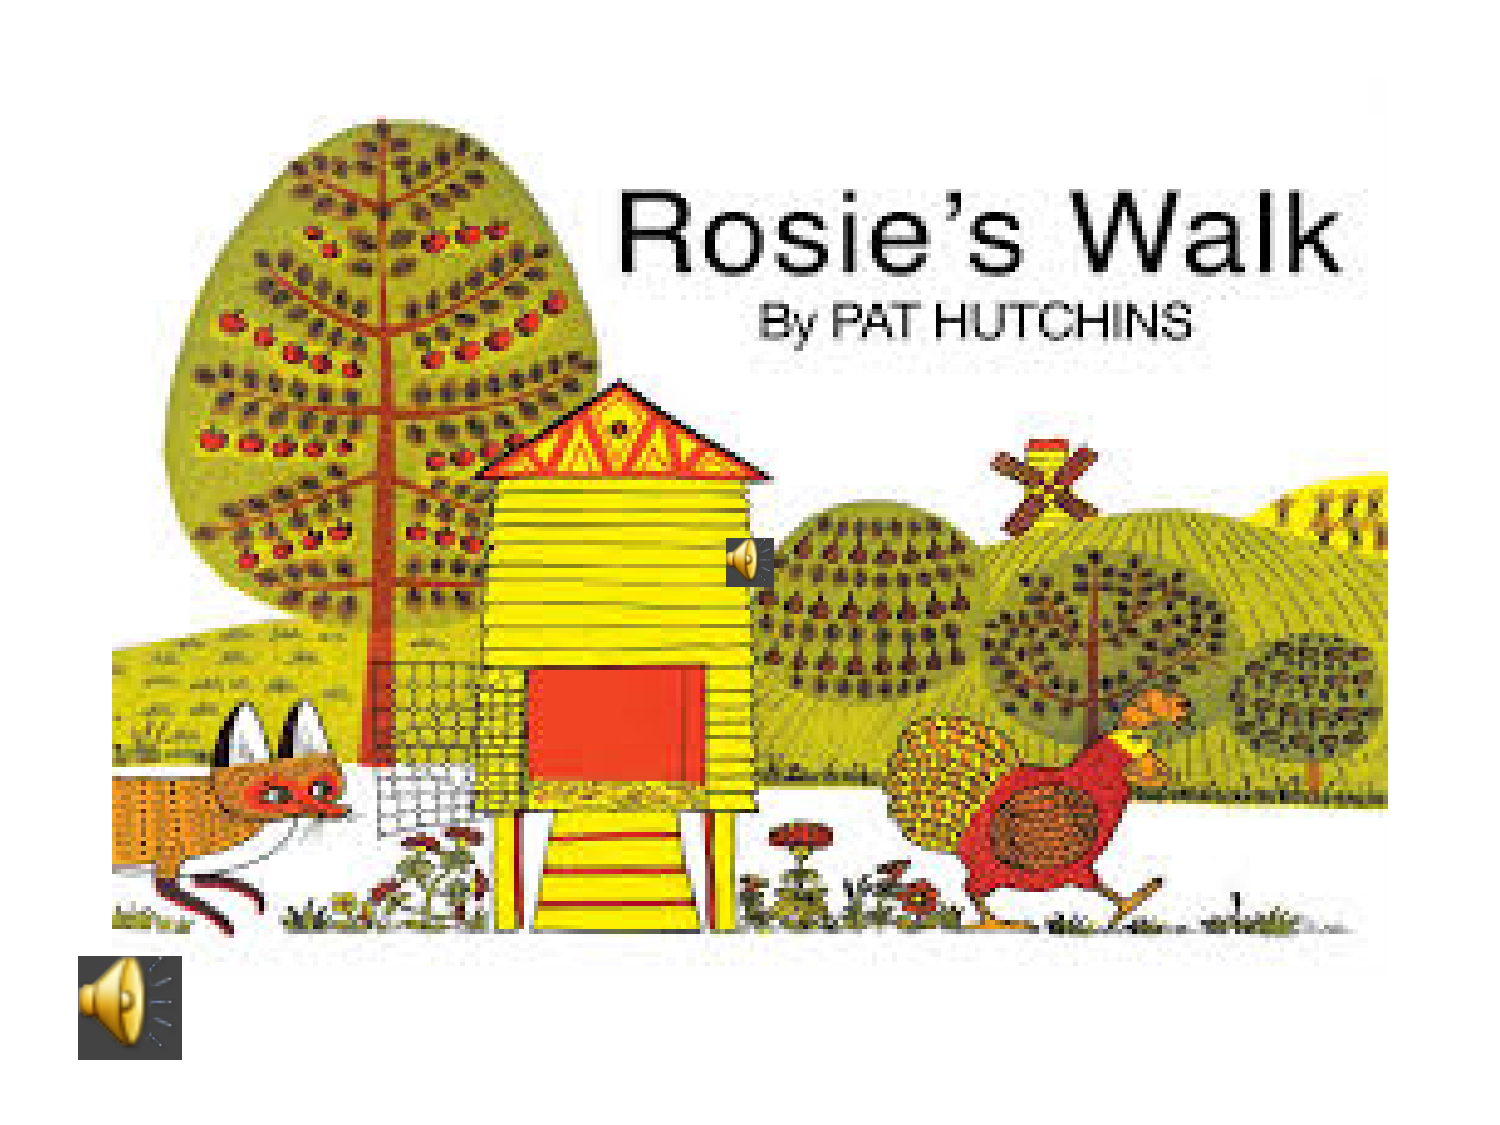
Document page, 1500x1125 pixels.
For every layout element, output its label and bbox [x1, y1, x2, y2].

picture [76, 77, 1389, 1062]
